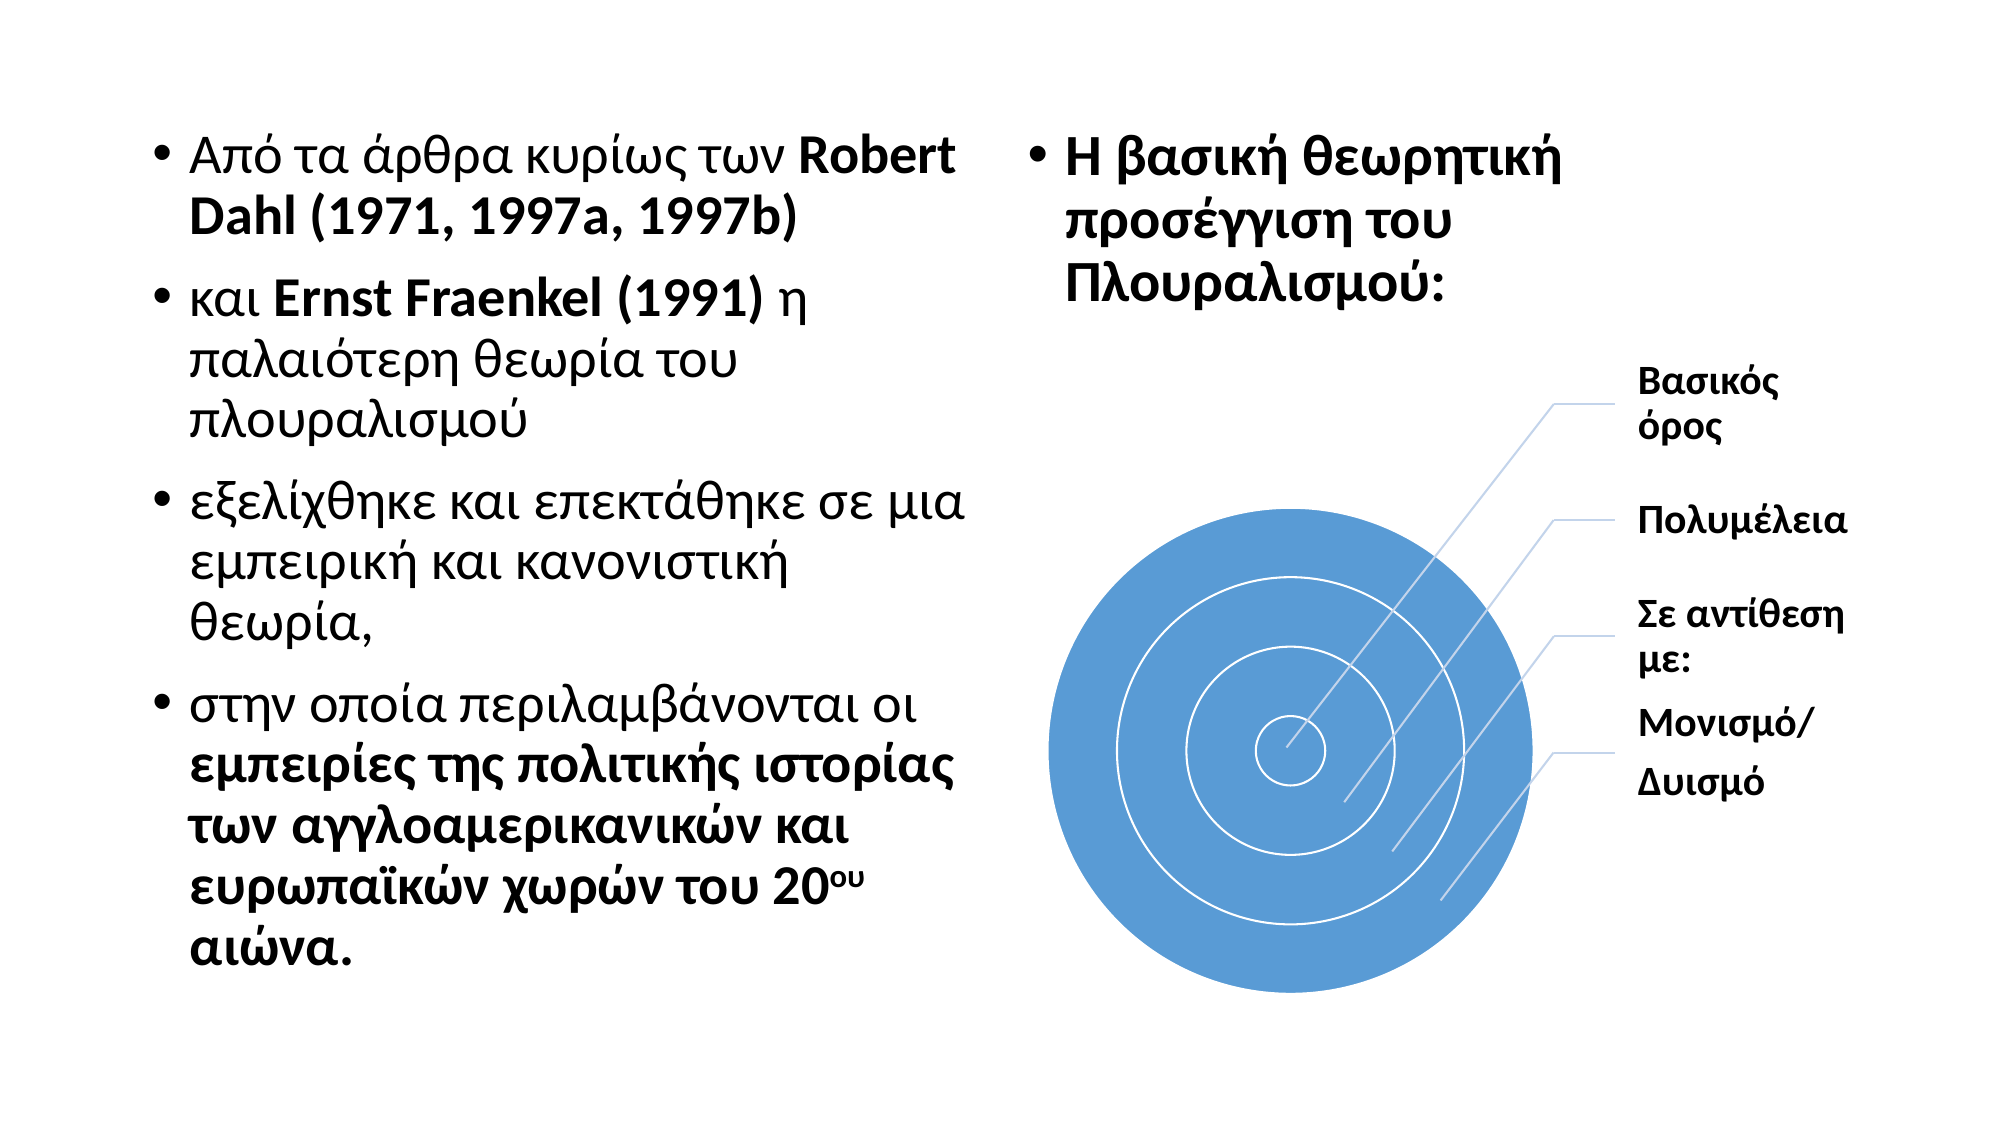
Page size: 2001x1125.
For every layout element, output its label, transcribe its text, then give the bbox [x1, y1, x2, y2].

list Από τα άρθρα κυρίως των Robert Dahl (1971, 1997a, 1997b) και Ernst Fraenkel (1991) η παλαιότερη θεωρία του πλουραλισμού εξελίχθηκε και επεκτάθηκε σε μια εμπειρική και κανονιστική θεωρία, στην οποία περιλαμβάνονται οι εμπειρίες της πολιτικής ιστορίας των αγγλοαμερικανικών και ευρωπαϊκών χωρών του 20ου αιώνα. [137, 117, 988, 1014]
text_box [1047, 319, 1858, 994]
list Η βασική θεωρητική προσέγγιση του Πλουραλισμού: [1012, 117, 1863, 1014]
